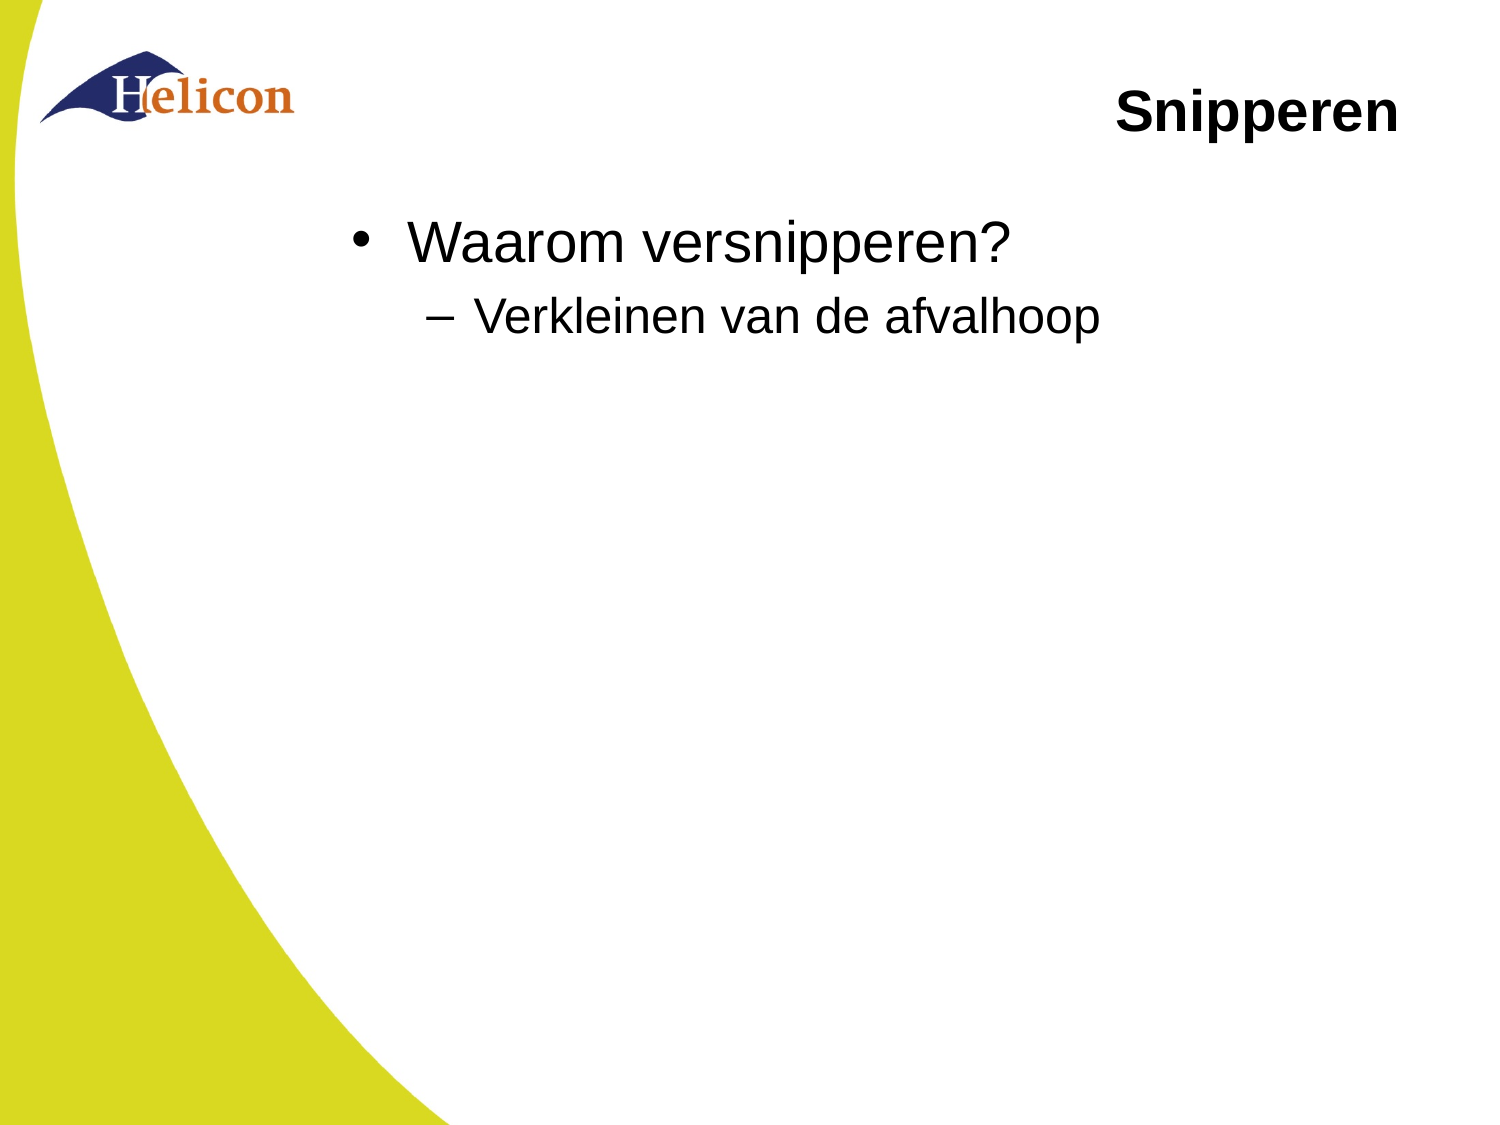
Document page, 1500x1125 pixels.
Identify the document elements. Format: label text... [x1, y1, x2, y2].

list Waarom versnipperen? Verkleinen van de afvalhoop [336, 196, 1425, 1005]
picture [0, 0, 1500, 1125]
title Snipperen [324, 54, 1415, 161]
